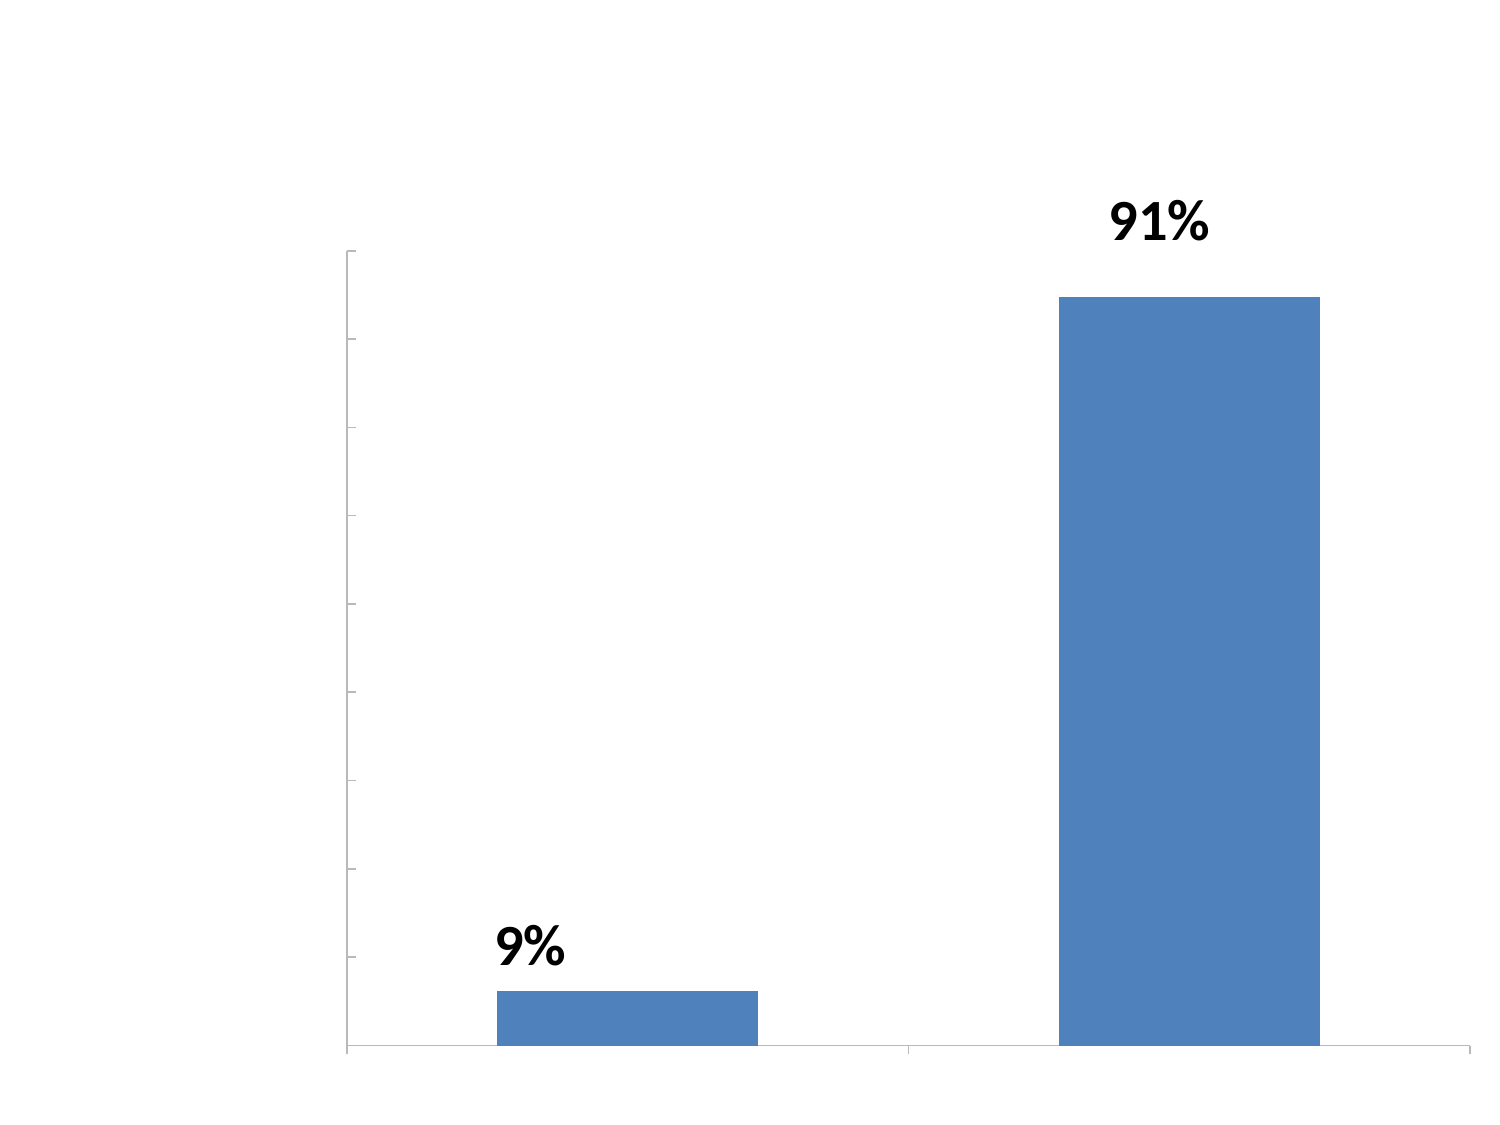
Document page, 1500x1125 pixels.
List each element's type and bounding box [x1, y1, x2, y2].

chart [0, 1, 1500, 1125]
